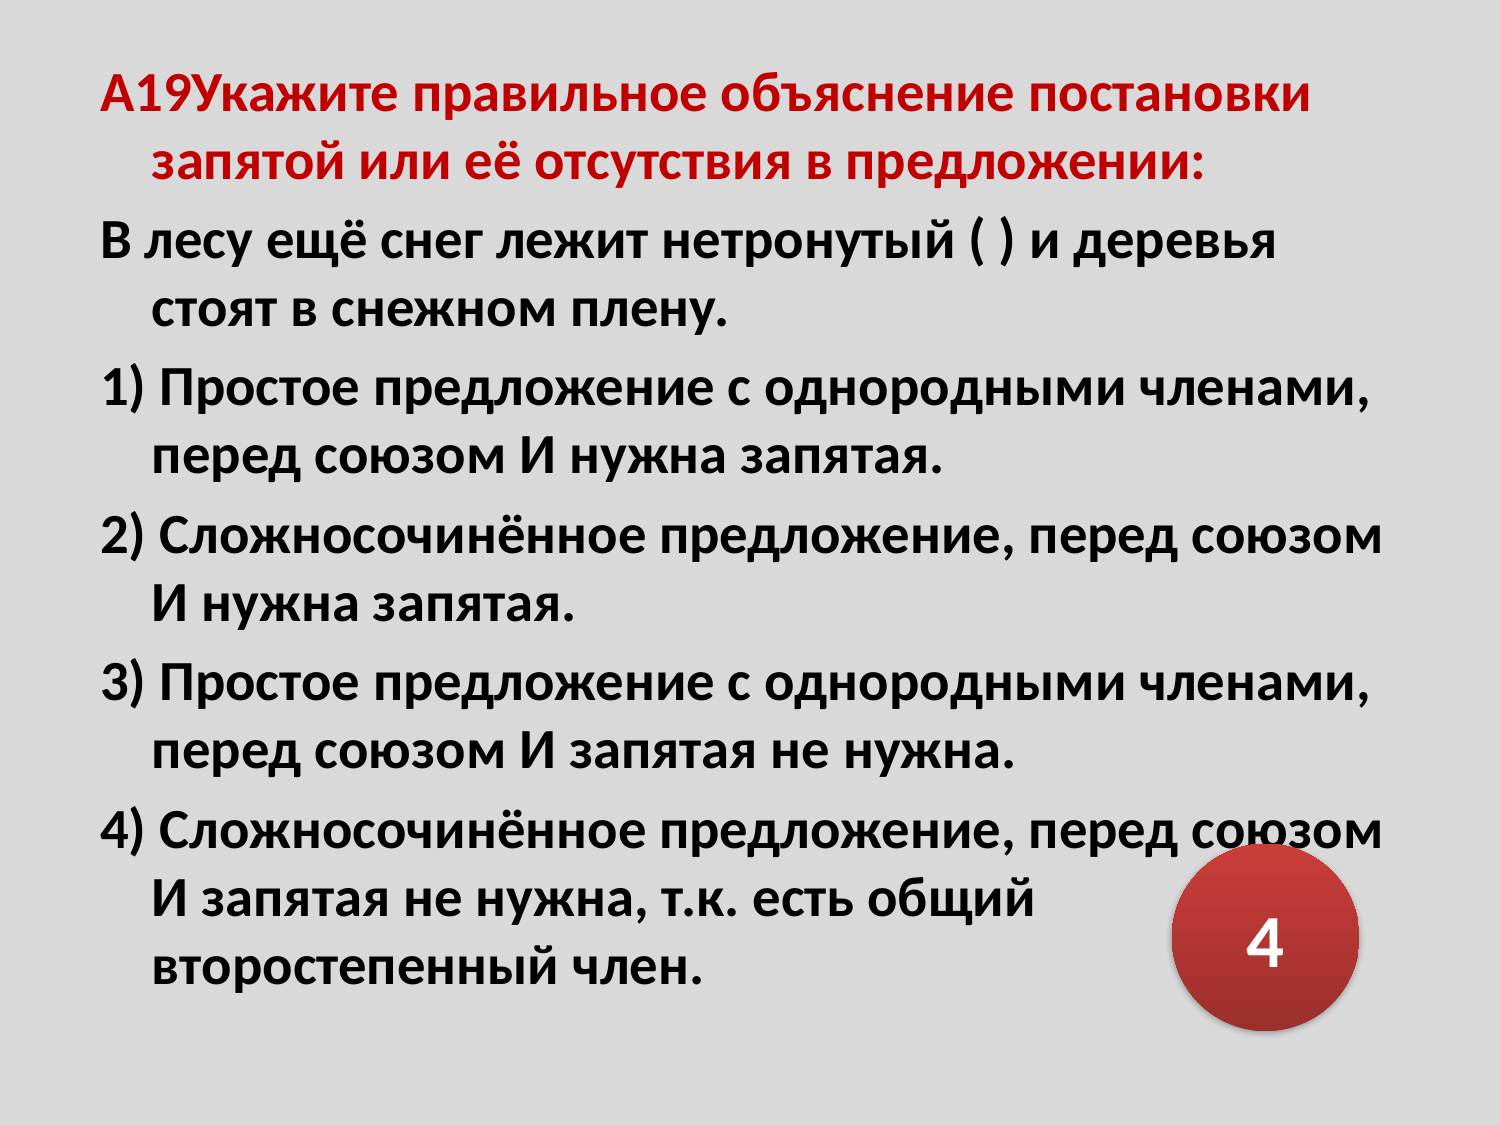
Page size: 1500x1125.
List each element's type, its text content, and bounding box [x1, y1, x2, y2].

list А19Укажите правильное объяснение постановки запятой или её отсутствия в предложении: В лесу ещё снег лежит нетронутый ( ) и деревья стоят в снежном плену. 1) Простое предложение с однородными членами, перед союзом И нужна запятая. 2) Сложносочинённое предложение, перед союзом И нужна запятая. 3) Простое предложение с однородными членами, перед союзом И запятая не нужна. 4) Сложносочинённое предложение, перед союзом И запятая не нужна, т.к. есть общий второстепенный член. [75, 46, 1425, 1005]
text_box 4 [1171, 843, 1360, 1032]
